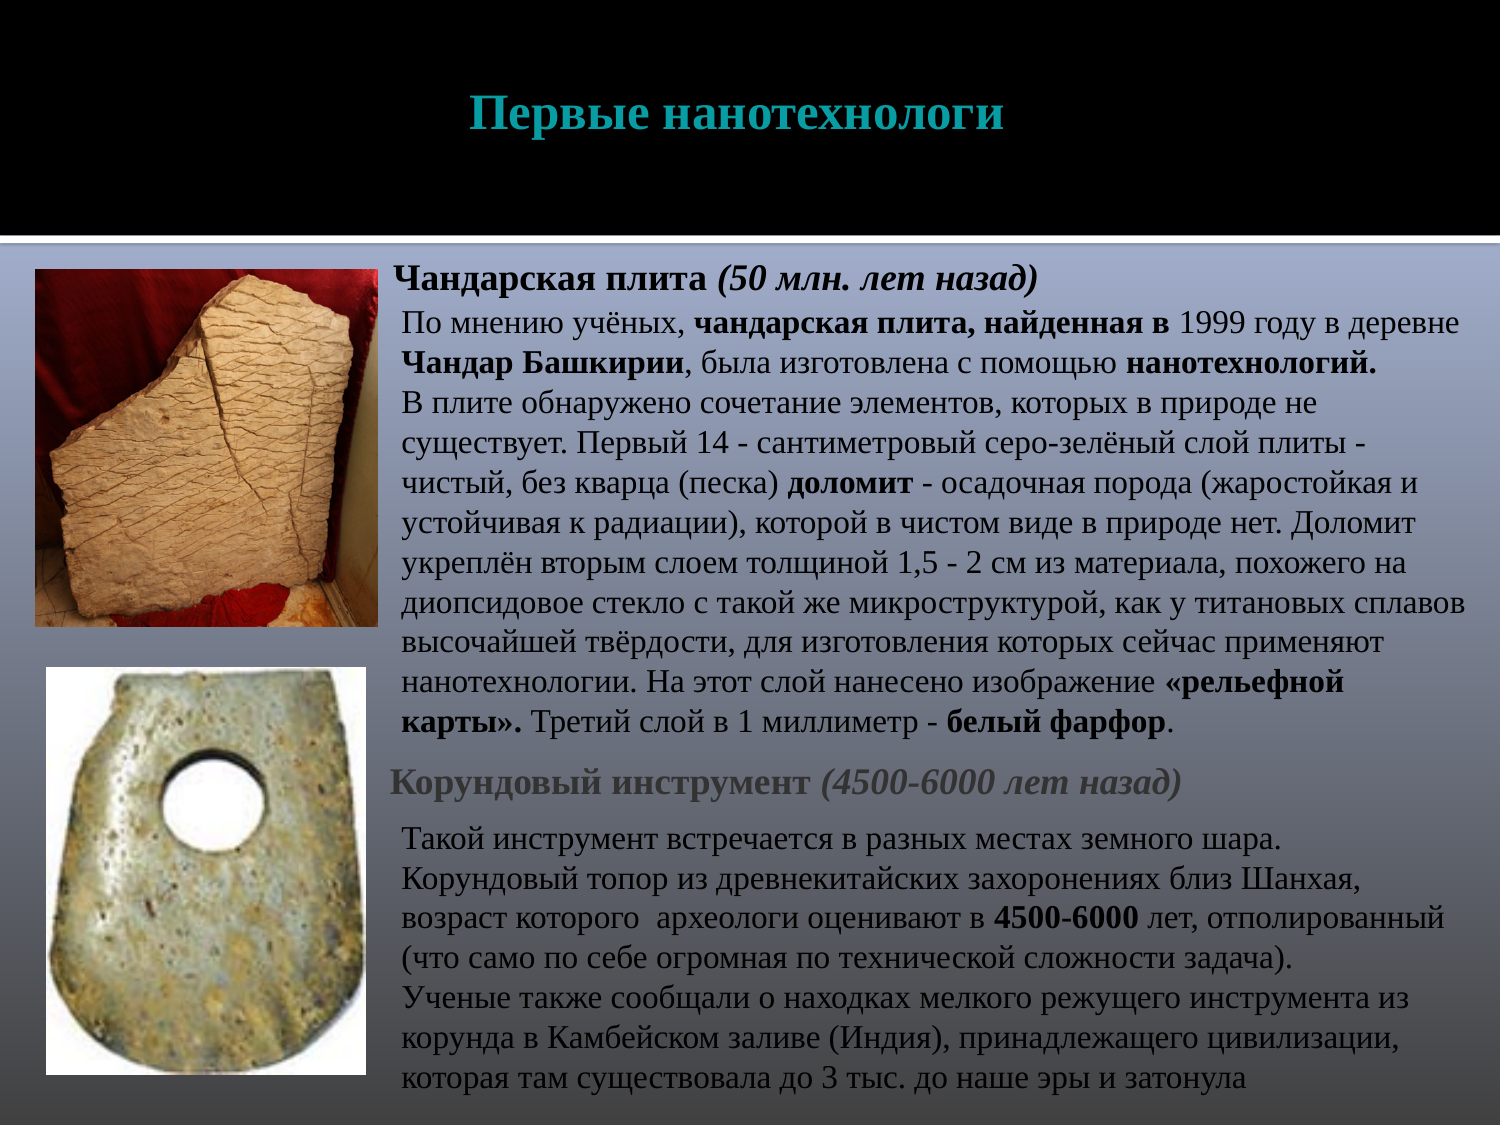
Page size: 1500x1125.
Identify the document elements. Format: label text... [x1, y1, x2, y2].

title Первые нанотехнологи [58, 70, 1409, 209]
picture [46, 667, 366, 1075]
text_box Такой инструмент встречается в разных местах земного шара. Корундовый топор из древнекитайских захоронениях близ Шанхая, возраст которого археологи оценивают в 4500-6000 лет, отполированный (что само по себе огромная по технической сложности задача). Ученые также сообщали о находках мелкого режущего инструмента из корунда в Камбейском заливе (Индия), принадлежащего цивилизации, которая там существовала до 3 тыс. до наше эры и затонула [386, 808, 1489, 1103]
text_box Чандарская плита (50 млн. лет назад) [378, 246, 1055, 306]
text_box Корундовый инструмент (4500-6000 лет назад) [374, 749, 1442, 810]
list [34, 269, 378, 628]
text_box По мнению учёных, чандарская плита, найденная в 1999 году в деревне Чандар Башкирии, была изготовлена с помощью нанотехнологий. В плите обнаружено сочетание элементов, которых в природе не существует. Первый 14 - сантиметровый серо-зелёный слой плиты - чистый, без кварца (песка) доломит - осадочная порода (жаростойкая и устойчивая к радиации), которой в чистом виде в природе нет. Доломит укреплён вторым слоем толщиной 1,5 - 2 см из материала, похожего на диопсидовое стекло с такой же микроструктурой, как у титановых сплавов высочайшей твёрдости, для изготовления которых сейчас применяют нанотехнологии. На этот слой нанесено изображение «рельефной карты». Третий слой в 1 миллиметр - белый фарфор. [386, 292, 1489, 747]
